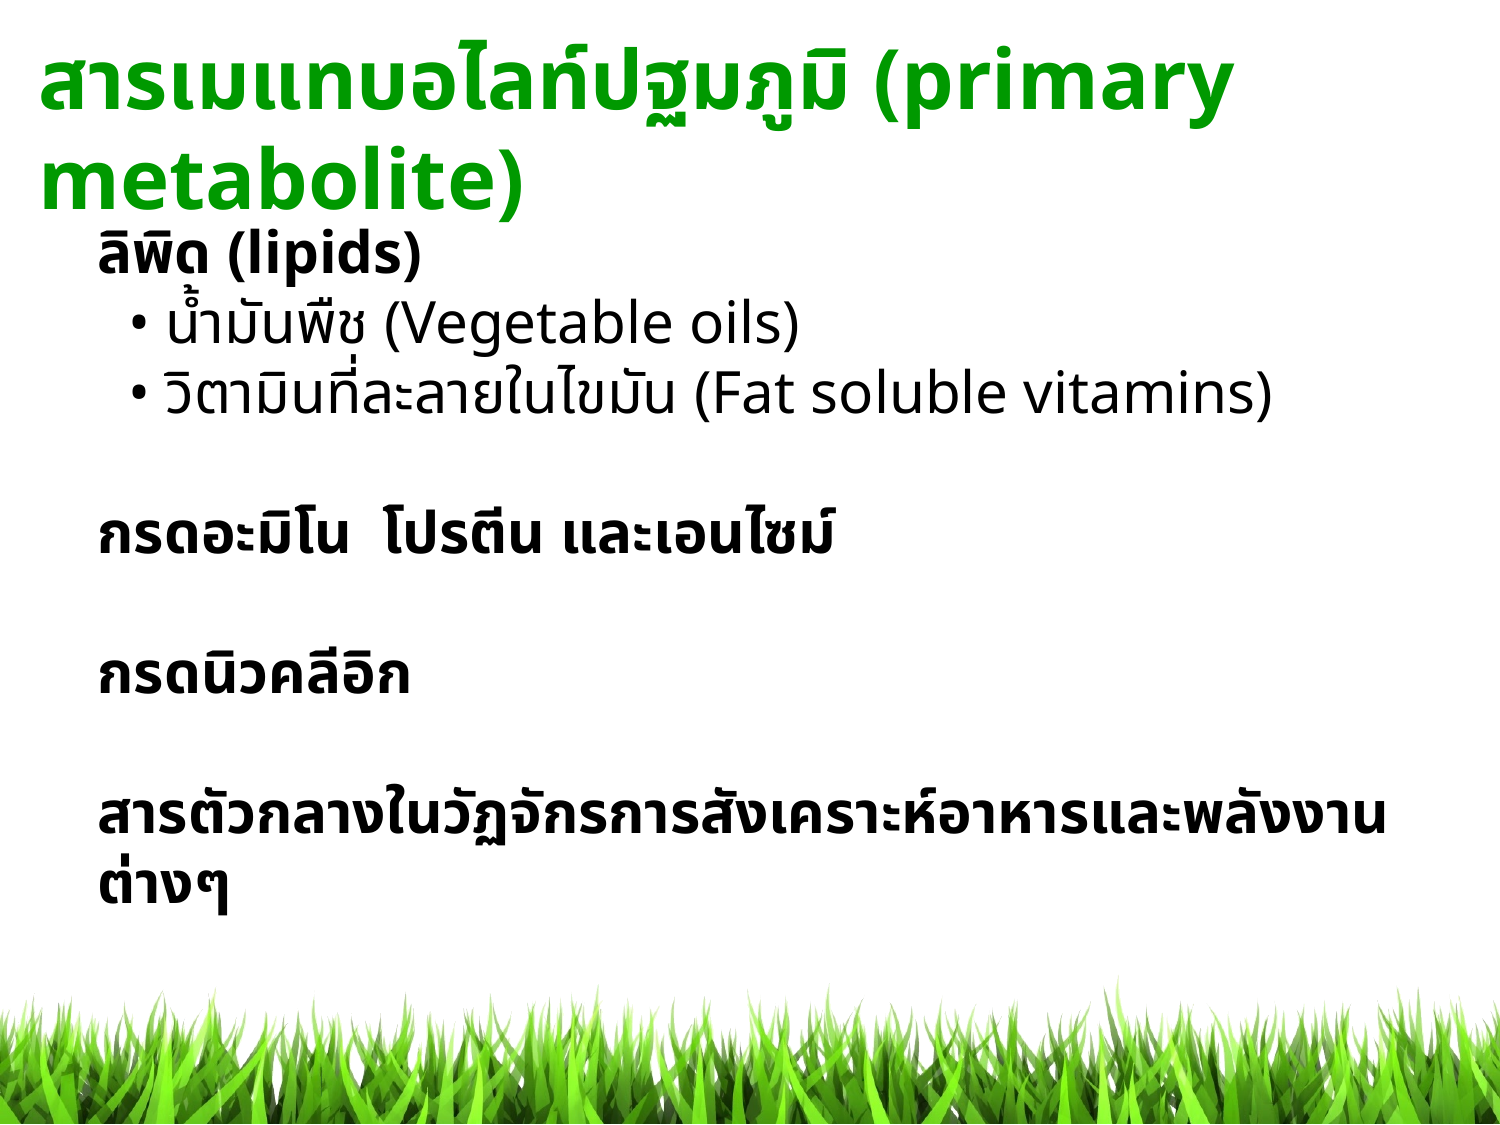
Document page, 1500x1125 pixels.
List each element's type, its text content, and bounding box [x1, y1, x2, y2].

picture [0, 963, 1500, 1124]
text_box สารเมแทบอไลท์ปฐมภูมิ (primary metabolite) [23, 19, 1477, 234]
text_box ลิพิด (lipids) • น้ำมันพืช (Vegetable oils) • วิตามินที่ละลายในไขมัน (Fat soluble vitamins) กรดอะมิโน โปรตีน และเอนไซม์ กรดนิวคลีอิก สารตัวกลางในวัฏจักรการสังเคราะห์อาหารและพลังงานต่างๆ [82, 234, 1477, 962]
